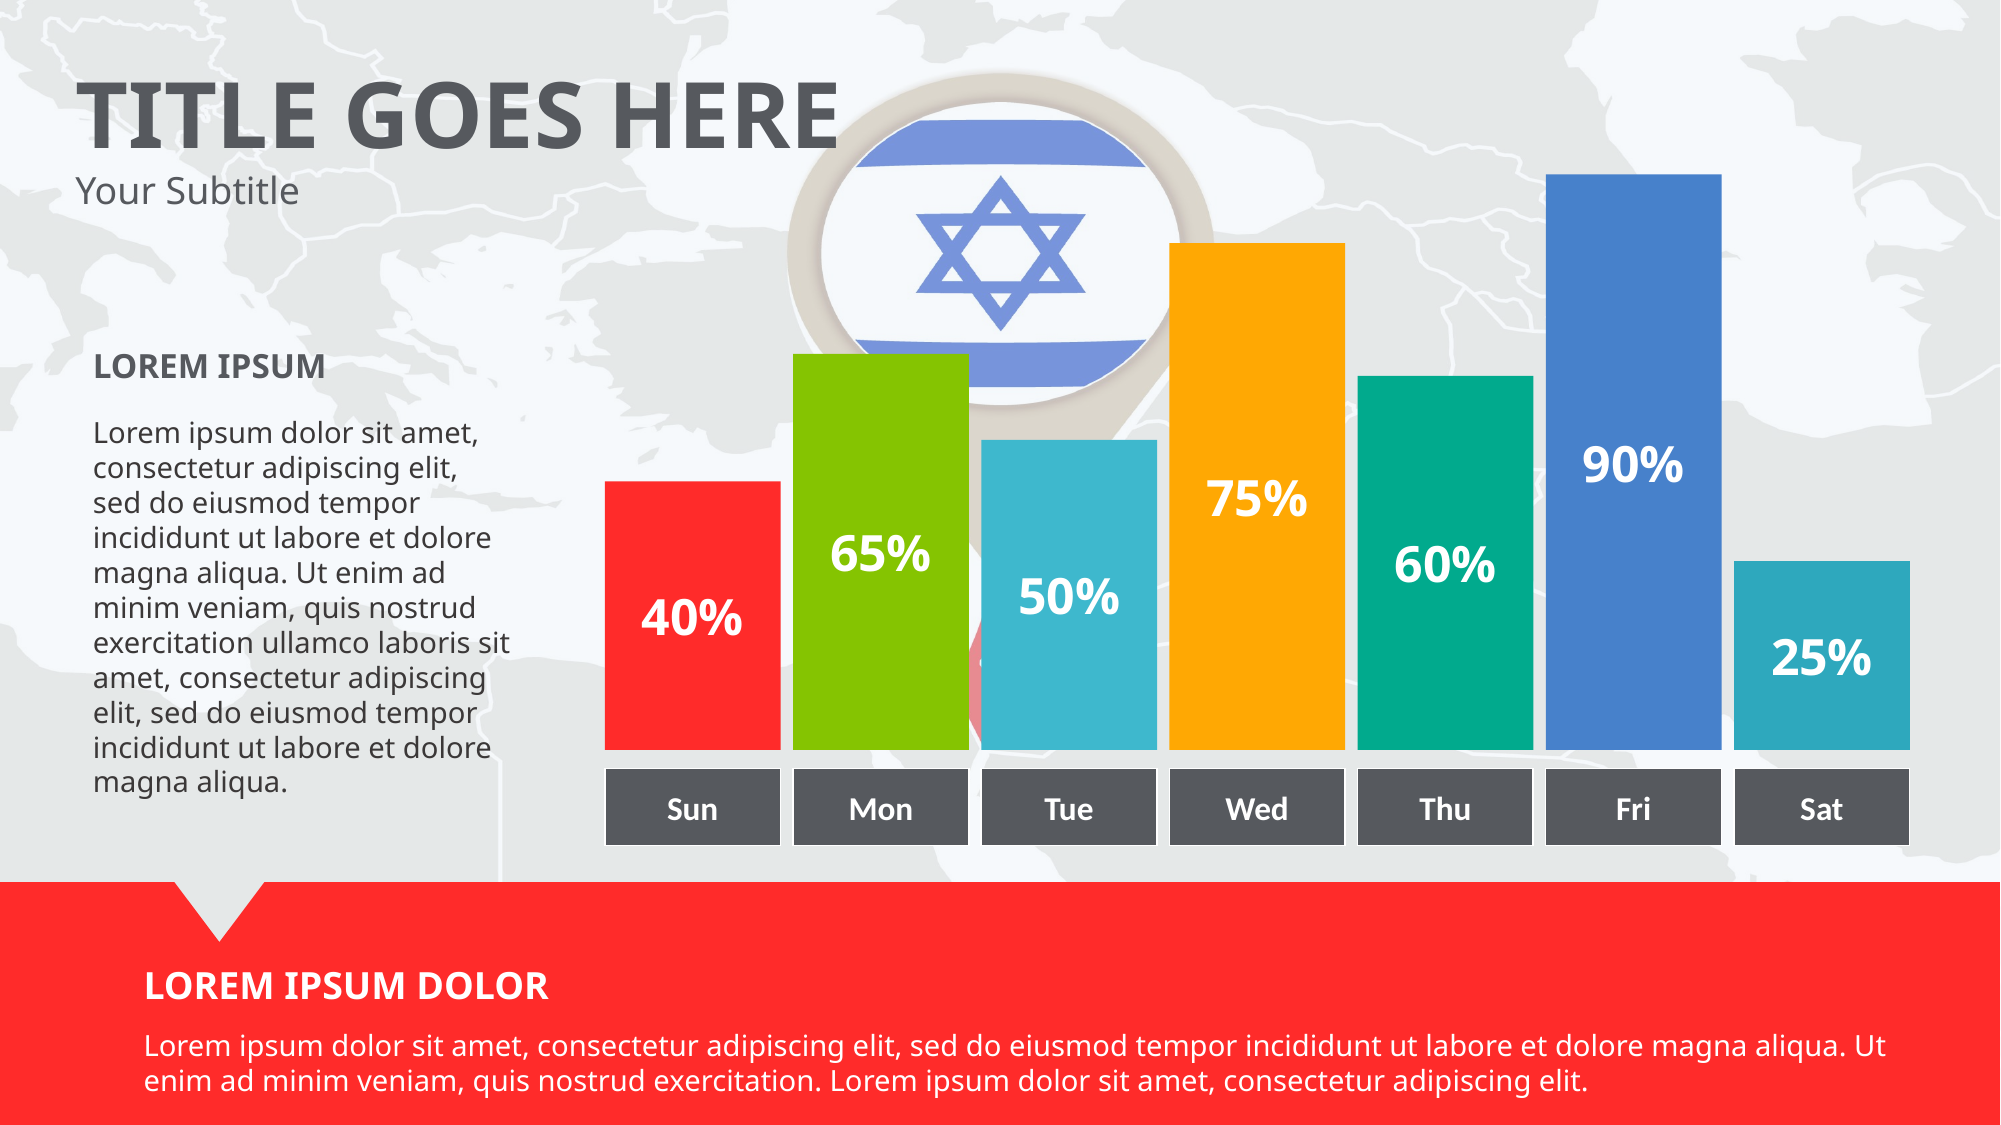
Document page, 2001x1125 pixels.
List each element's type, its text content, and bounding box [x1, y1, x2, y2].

text_box Thu [1357, 768, 1534, 846]
text_box LOREM IPSUM DOLOR Lorem ipsum dolor sit amet, consectetur adipiscing elit, sed do eiusmod tempor incididunt ut labore et dolore magna aliqua. Ut enim ad minim veniam, quis nostrud exercitation. Lorem ipsum dolor sit amet, consectetur adipiscing elit. [128, 954, 1940, 1105]
text_box 90% [1545, 174, 1722, 750]
text_box Fri [1545, 768, 1722, 846]
text_box LOREM IPSUM Lorem ipsum dolor sit amet, consectetur adipiscing elit, sed do eiusmod tempor incididunt ut labore et dolore magna aliqua. Ut enim ad minim veniam, quis nostrud exercitation ullamco laboris sit amet, consectetur adipiscing elit, sed do eiusmod tempor incididunt ut labore et dolore magna aliqua. [78, 337, 529, 807]
text_box TITLE GOES HERE Your Subtitle [60, 49, 1036, 220]
text_box [0, 881, 2000, 1125]
text_box Mon [792, 768, 969, 846]
text_box Tue [981, 768, 1157, 846]
text_box 65% [793, 353, 969, 750]
text_box Sat [1733, 768, 1910, 846]
text_box 40% [604, 481, 781, 750]
text_box Sun [604, 768, 781, 846]
text_box Wed [1169, 768, 1346, 846]
text_box 25% [1734, 561, 1910, 750]
text_box 75% [1169, 243, 1346, 750]
text_box 50% [981, 439, 1158, 750]
text_box LOREM IPSUM [0, 0, 2000, 939]
text_box 60% [1357, 375, 1534, 750]
